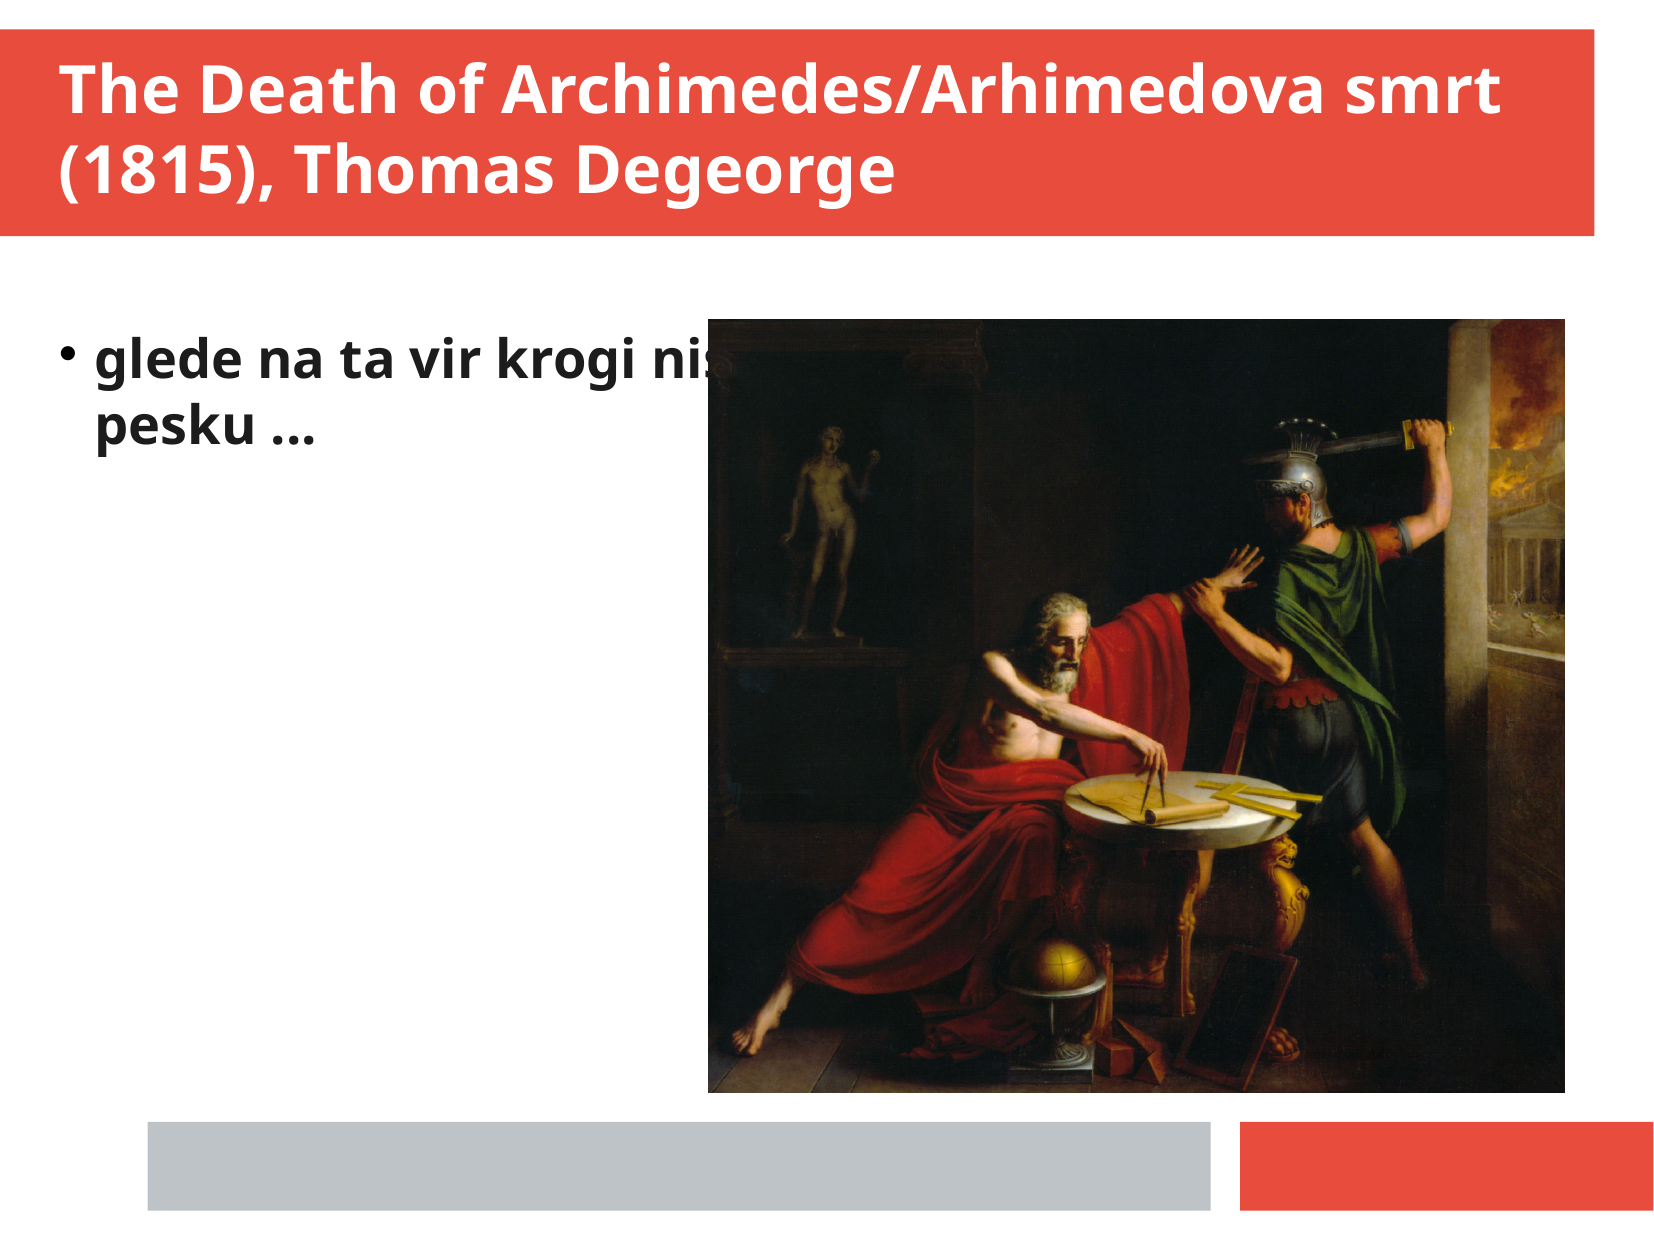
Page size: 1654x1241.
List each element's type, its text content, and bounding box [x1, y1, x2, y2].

picture [708, 319, 1565, 1093]
text_box The Death of Archimedes/Arhimedova smrt (1815), Thomas Degeorge [58, 58, 1595, 207]
text_box glede na ta vir krogi niso v pesku ... [58, 324, 703, 1093]
